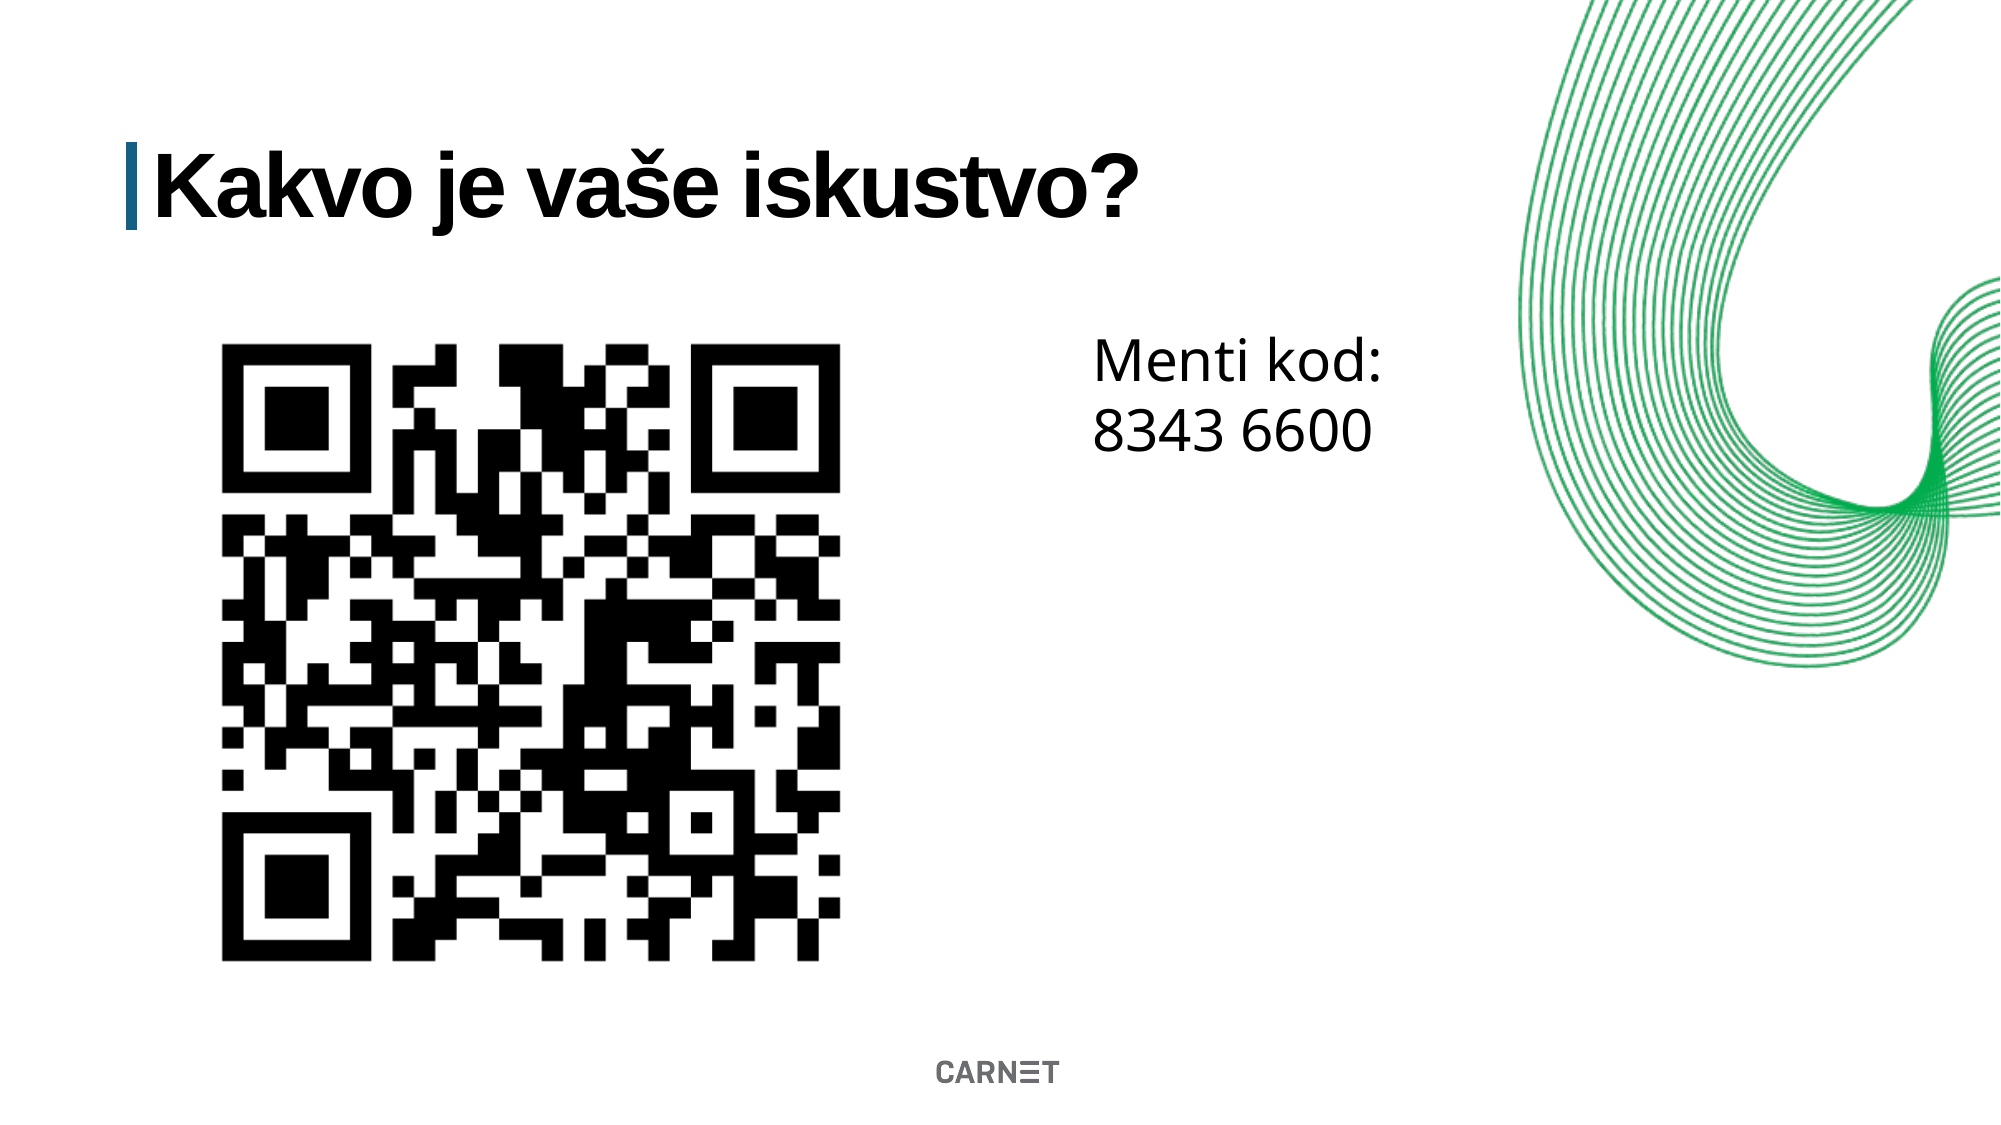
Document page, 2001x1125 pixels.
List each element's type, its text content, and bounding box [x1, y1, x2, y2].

title Kakvo je vaše iskustvo? [137, 79, 1863, 297]
picture [1312, 0, 2001, 1011]
picture [936, 1060, 1064, 1085]
picture [136, 258, 925, 1047]
text_box Menti kod: 8343 6600 [1077, 316, 2000, 471]
